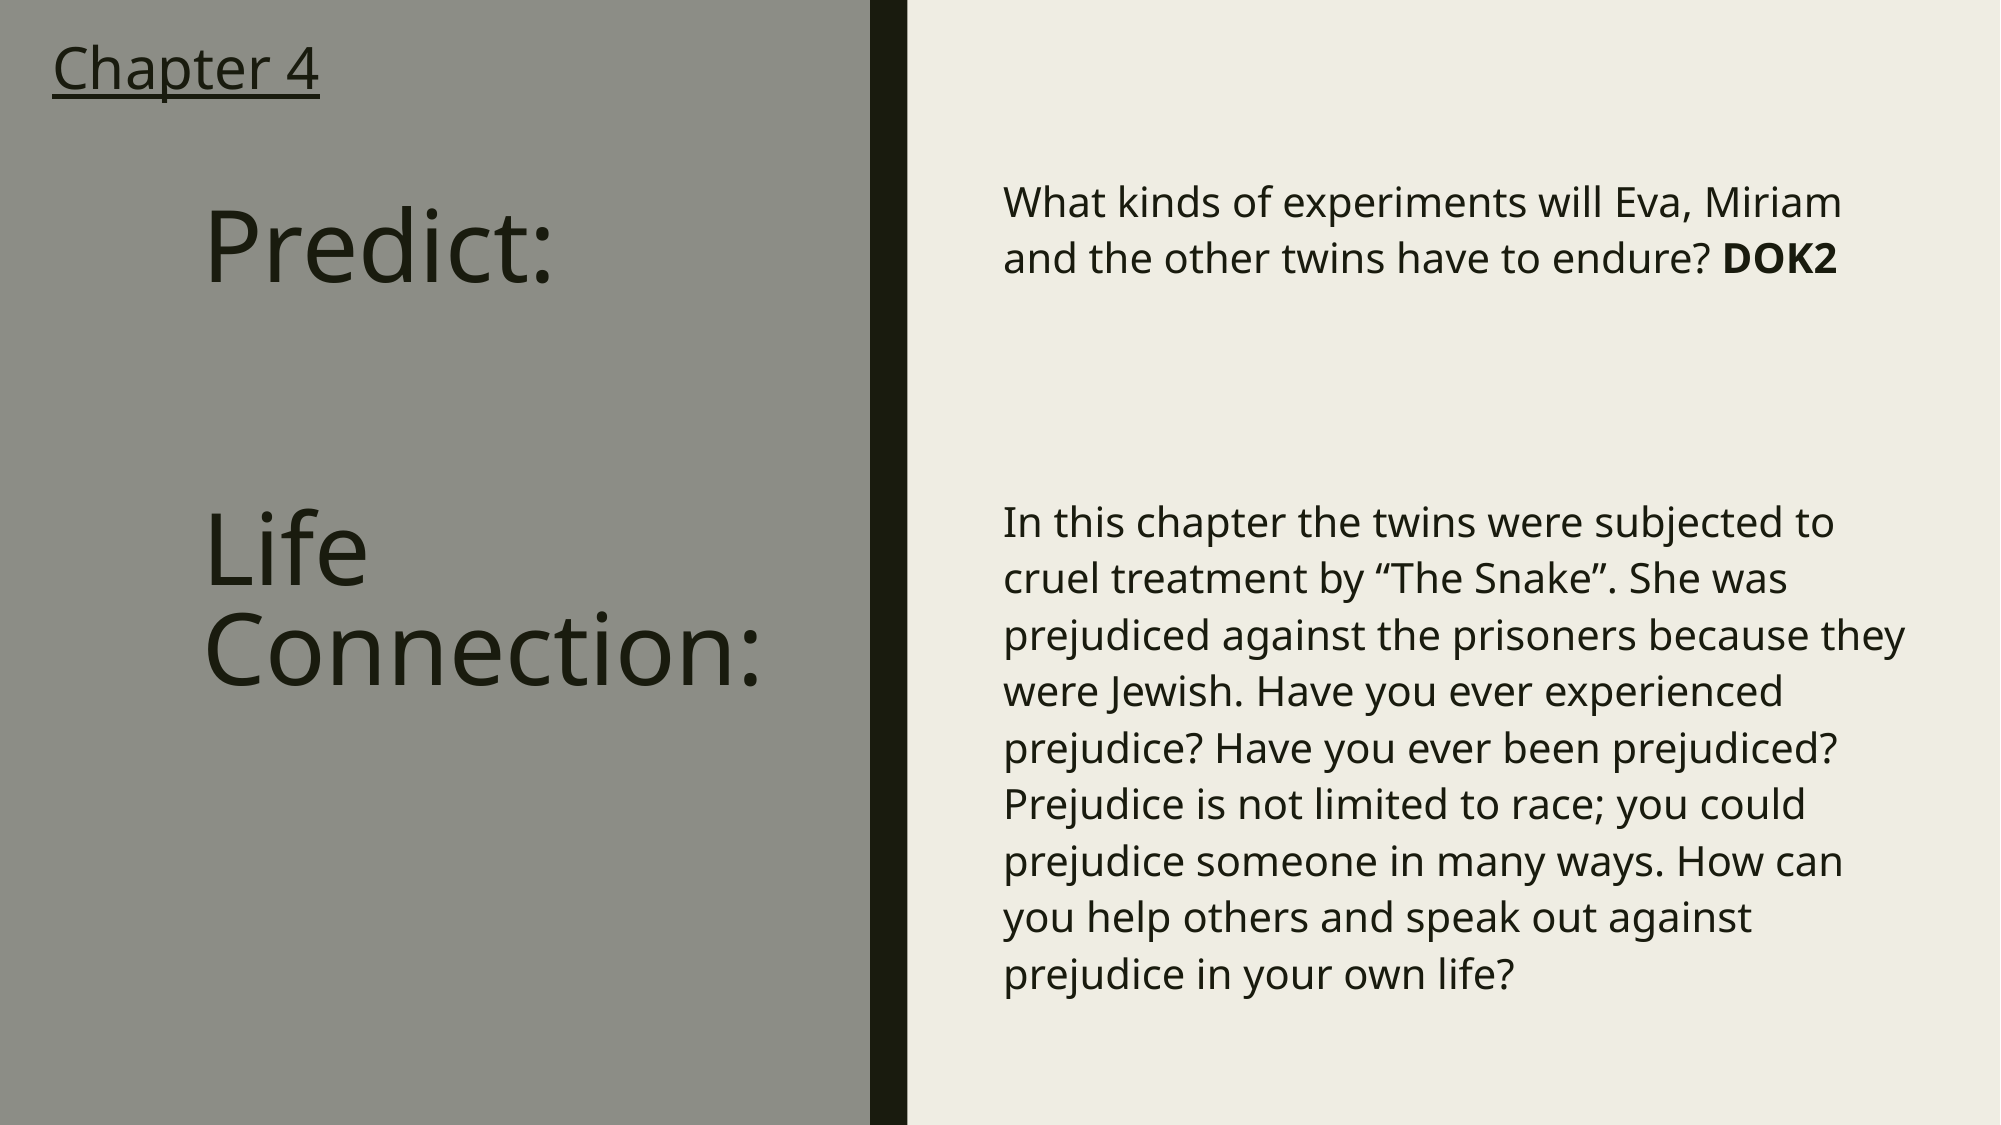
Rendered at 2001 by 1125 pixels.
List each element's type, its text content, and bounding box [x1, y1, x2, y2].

list What kinds of experiments will Eva, Miriam and the other twins have to endure? DOK2 In this chapter the twins were subjected to cruel treatment by “The Snake”. She was prejudiced against the prisoners because they were Jewish. Have you ever experienced prejudice? Have you ever been prejudiced? Prejudice is not limited to race; you could prejudice someone in many ways. How can you help others and speak out against prejudice in your own life? [988, 161, 1930, 1062]
title Chapter 4 Predict: Life Connection: [37, 35, 810, 693]
